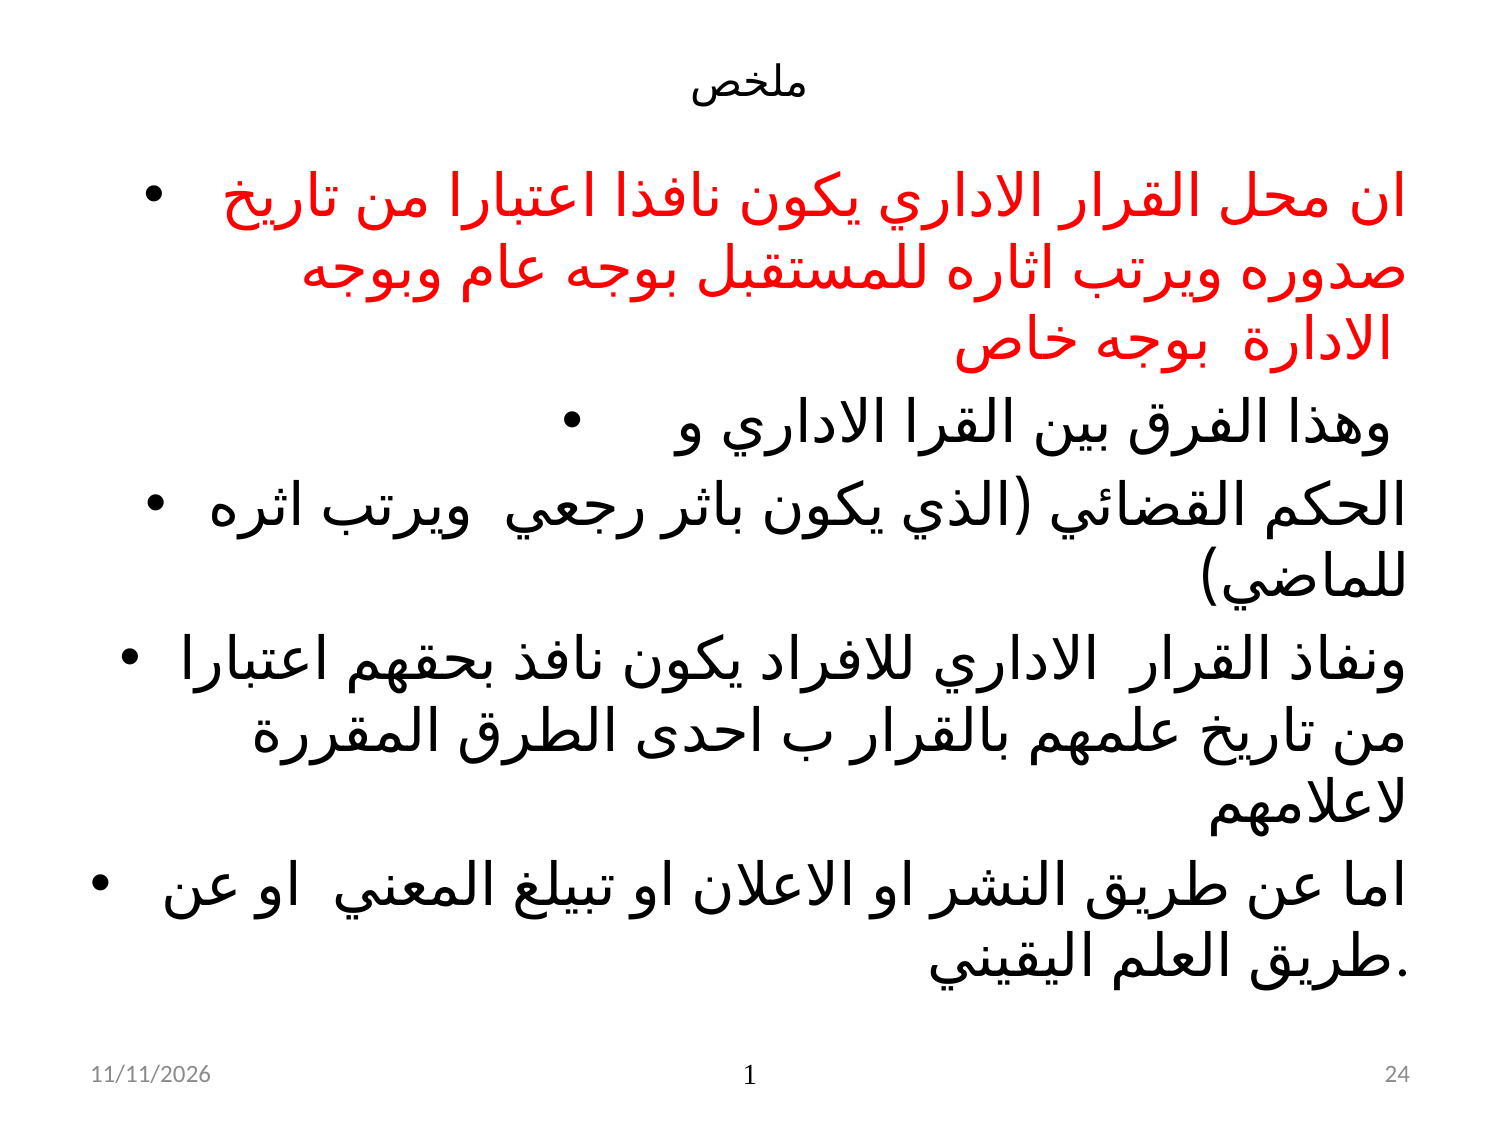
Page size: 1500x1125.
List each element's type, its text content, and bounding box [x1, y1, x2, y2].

title ملخص [75, 45, 1425, 113]
list ان محل القرار الاداري يكون نافذا اعتبارا من تاريخ صدوره ويرتب اثاره للمستقبل بوجه عام وبوجه الادارة بوجه خاص وهذا الفرق بين القرا الاداري و الحكم القضائي (الذي يكون باثر رجعي ويرتب اثره للماضي) ونفاذ القرار الاداري للافراد يكون نافذ بحقهم اعتبارا من تاريخ علمهم بالقرار ب احدى الطرق المقررة لاعلامهم اما عن طريق النشر او الاعلان او تبيلغ المعني او عن طريق العلم اليقيني. [75, 149, 1425, 1005]
slide_number 24 [1074, 1042, 1425, 1103]
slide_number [75, 1042, 425, 1103]
footer 1 [512, 1042, 988, 1103]
